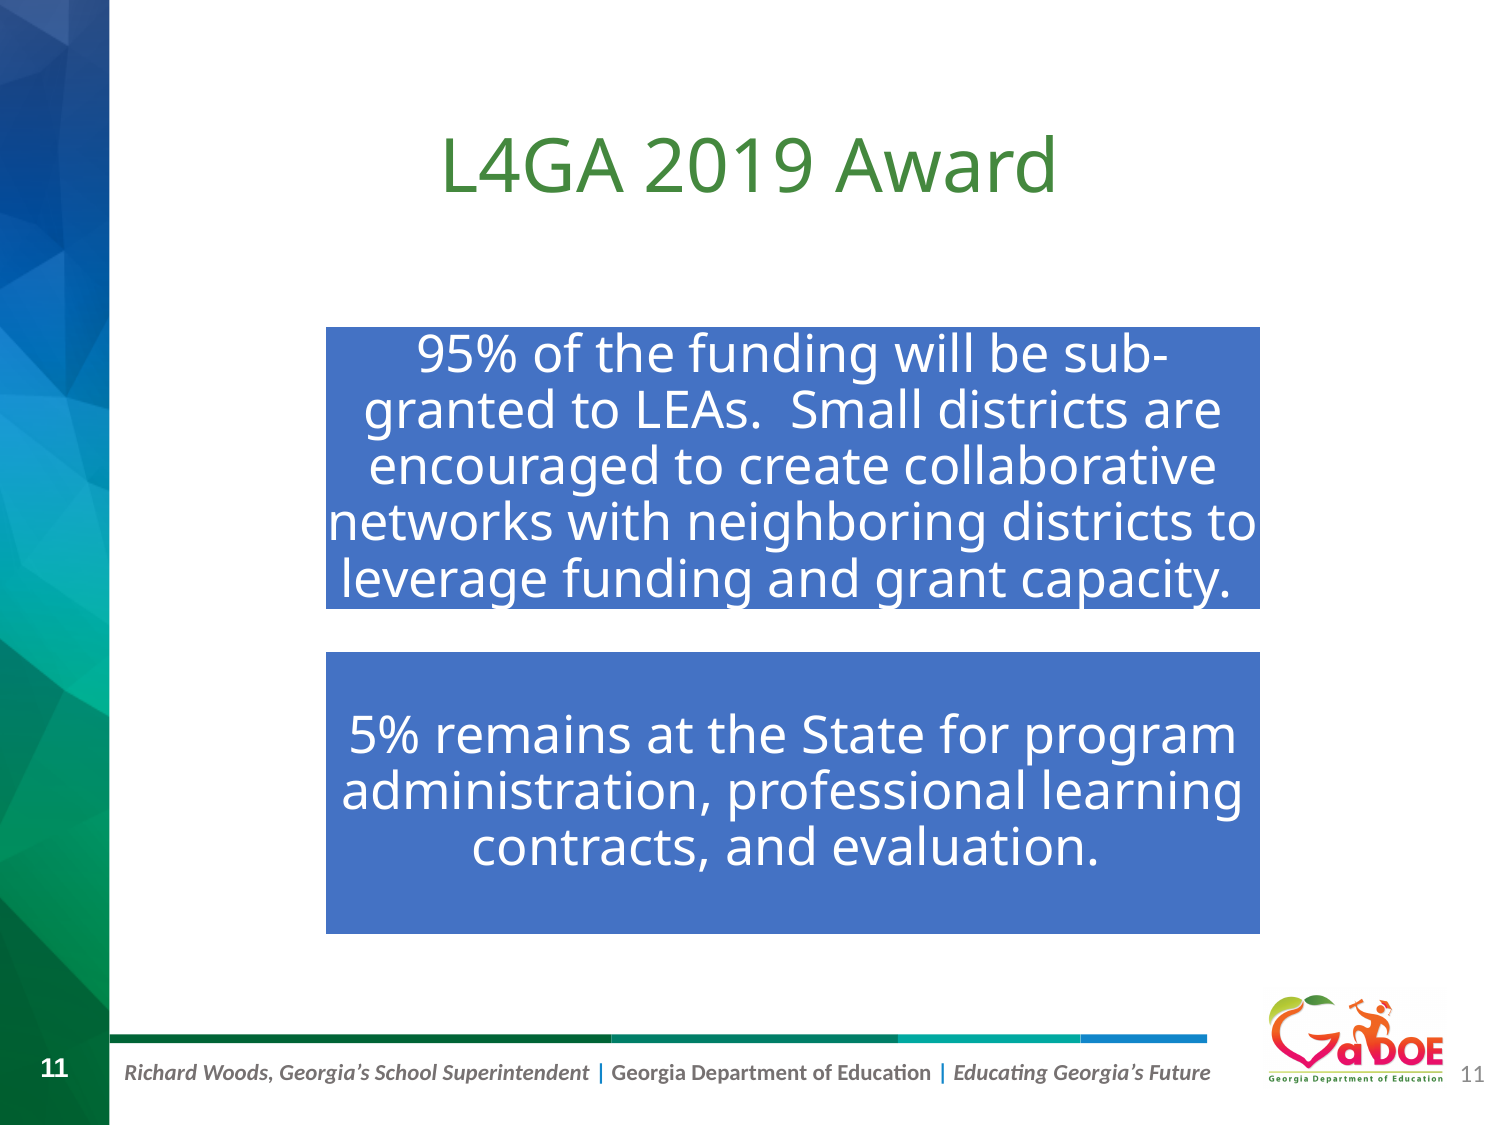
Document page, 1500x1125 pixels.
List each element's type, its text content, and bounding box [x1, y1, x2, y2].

title L4GA 2019 Award [103, 59, 1397, 278]
slide_number 11 [1162, 1042, 1500, 1103]
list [146, 299, 1441, 988]
picture [1263, 987, 1447, 1042]
picture [0, 0, 110, 1125]
